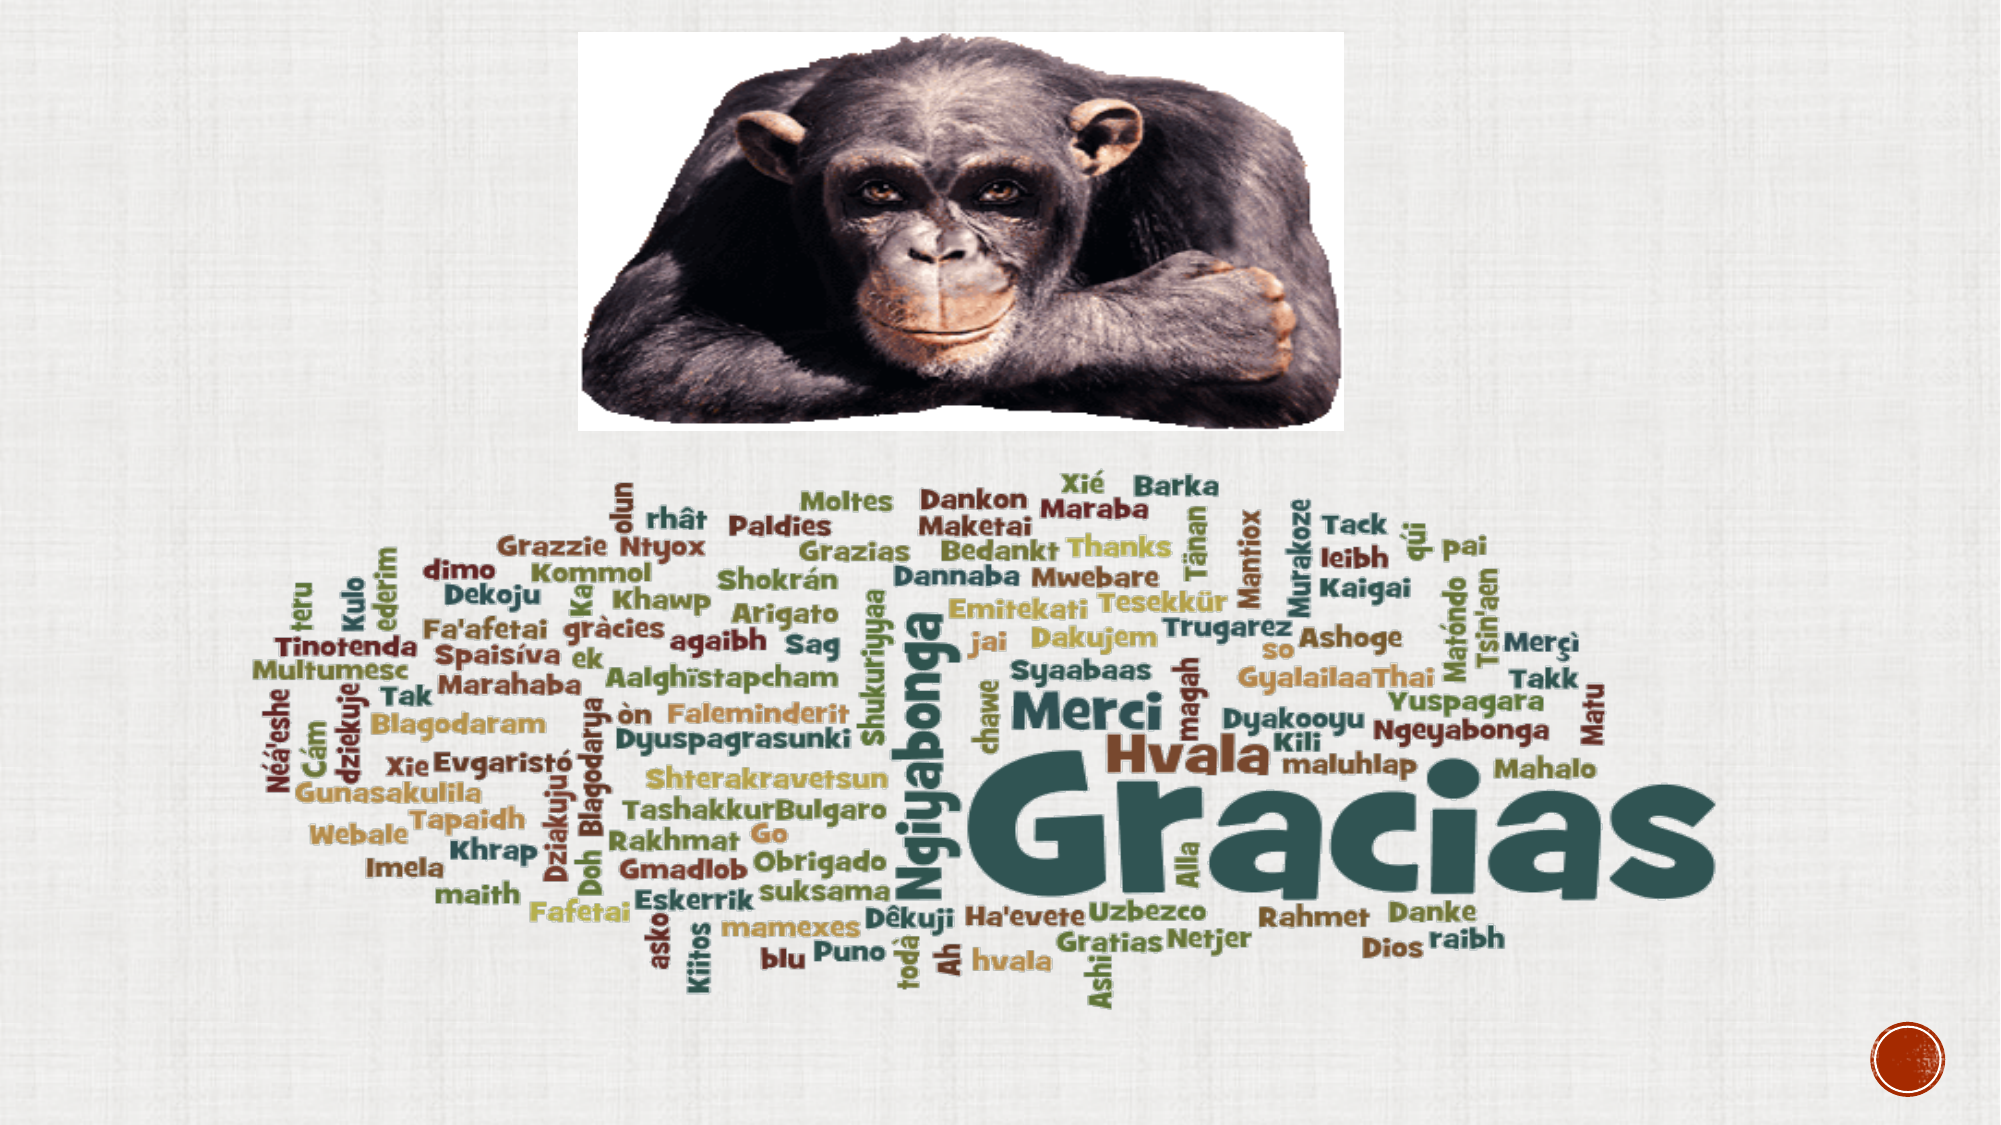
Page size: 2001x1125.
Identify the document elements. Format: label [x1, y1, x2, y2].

picture [578, 32, 1344, 382]
picture [233, 383, 1748, 1070]
